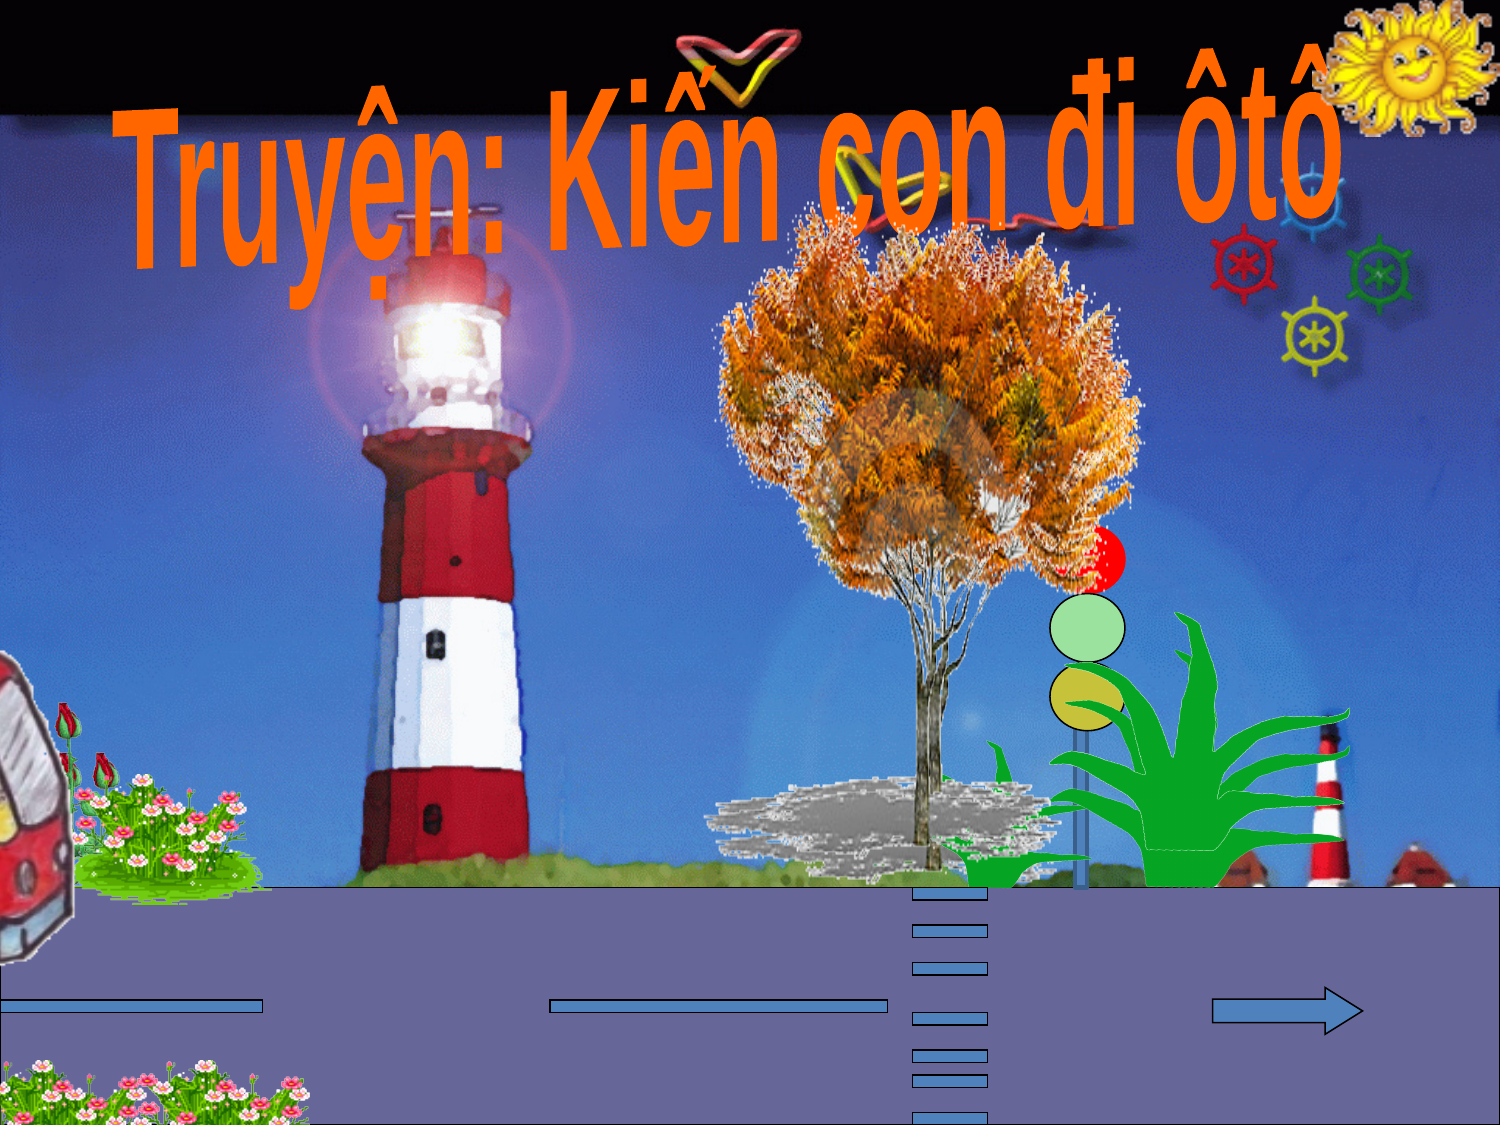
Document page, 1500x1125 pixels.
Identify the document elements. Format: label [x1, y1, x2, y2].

picture [0, 0, 1500, 1125]
text_box [0, 612, 126, 1039]
text_box [912, 1008, 988, 1125]
